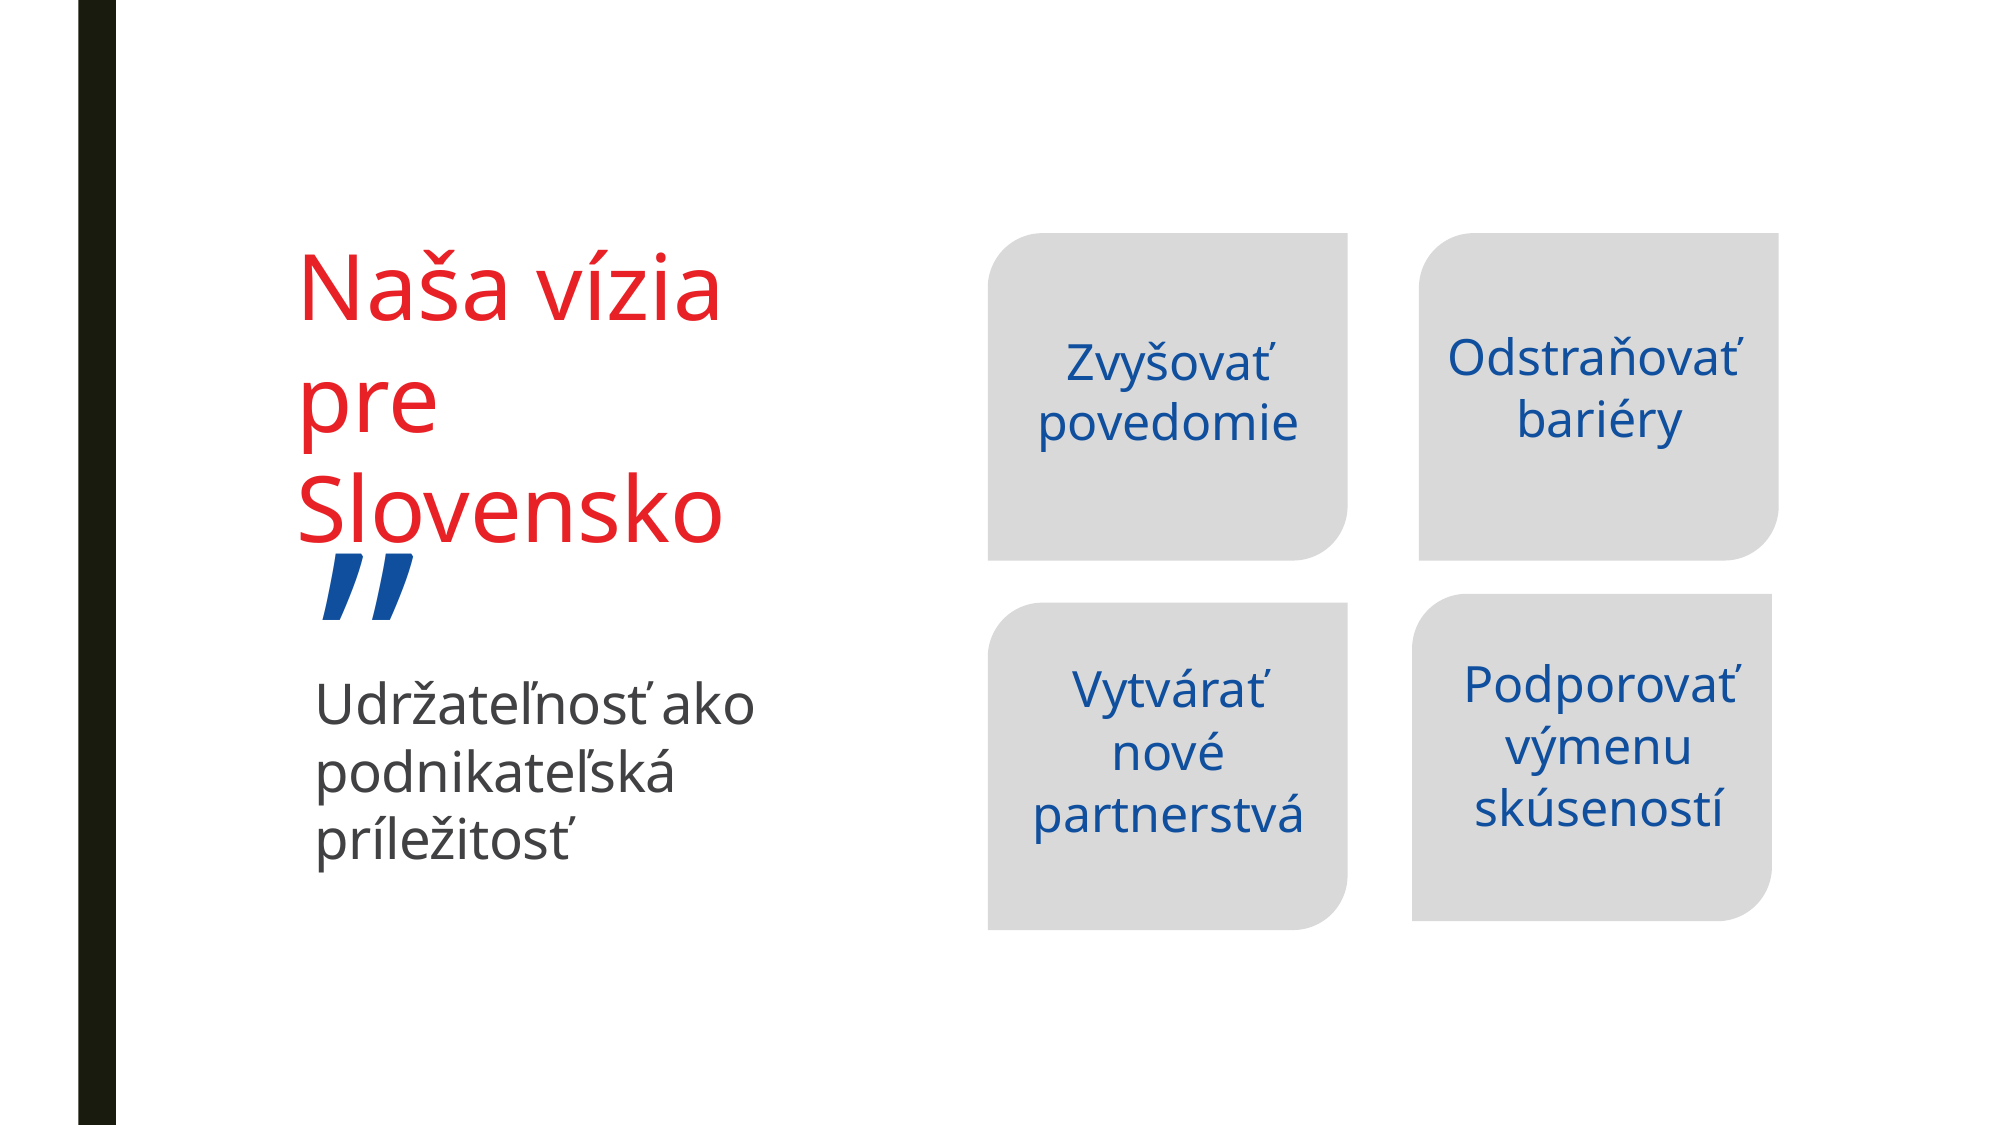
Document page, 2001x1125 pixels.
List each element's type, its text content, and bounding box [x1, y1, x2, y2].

text_box Odstraňovať bariéry [1347, 322, 1837, 447]
text_box Podporovať výmenu skúseností [1354, 650, 1844, 837]
text_box Udržateľnosť ako podnikateľská príležitosť [312, 666, 760, 871]
text_box [984, 599, 1351, 655]
text_box [1409, 837, 1775, 925]
text_box [1416, 447, 1782, 564]
text_box [984, 230, 1351, 327]
text_box Zvyšovať povedomie [961, 327, 1374, 450]
text_box [1409, 590, 1775, 650]
text_box Vytvárať nové partnerstvá [975, 655, 1360, 843]
text_box [1416, 230, 1782, 322]
text_box [984, 843, 1351, 933]
text_box Naša vízia pre Slovensko [294, 226, 891, 561]
text_box „ [312, 311, 417, 640]
text_box [984, 450, 1351, 564]
